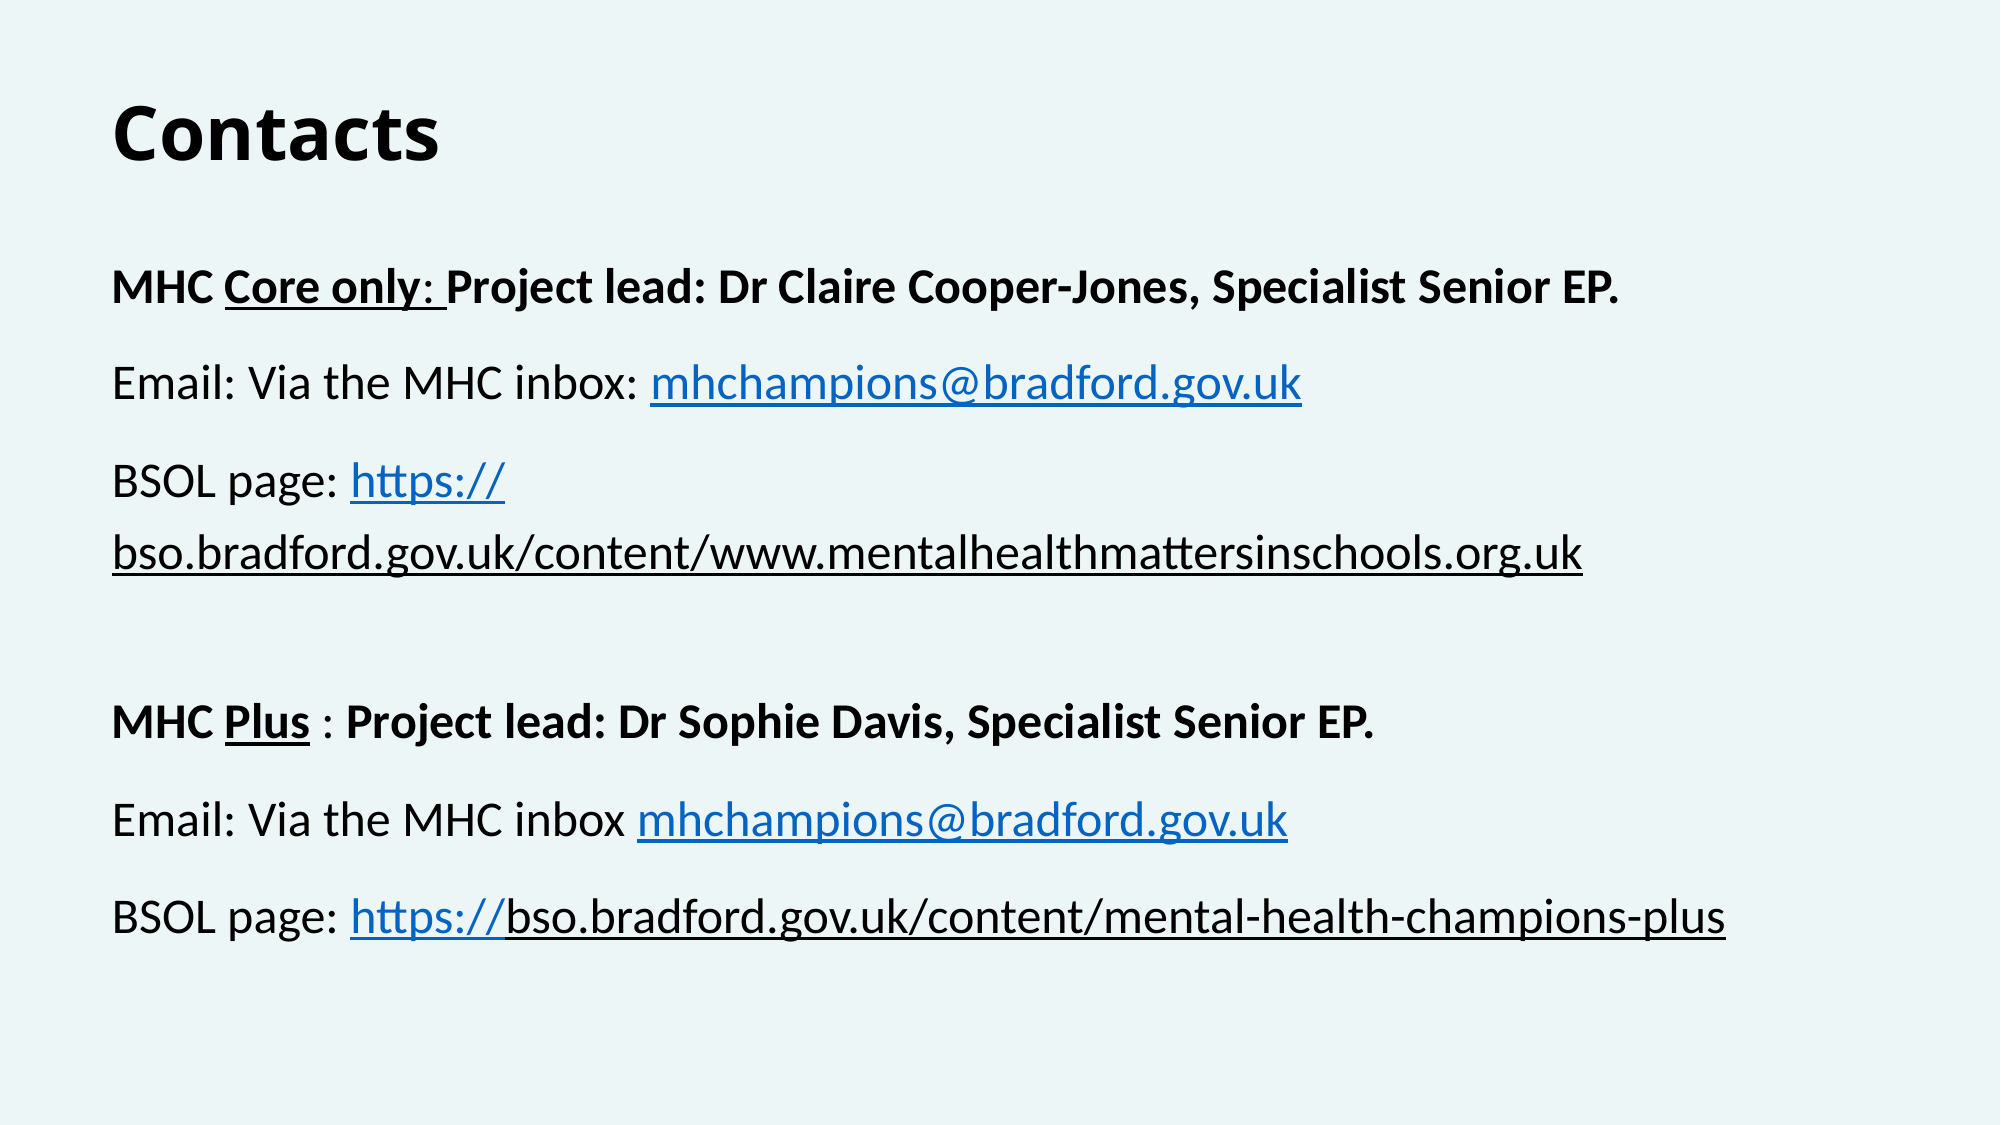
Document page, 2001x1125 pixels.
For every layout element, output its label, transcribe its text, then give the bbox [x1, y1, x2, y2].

title Contacts [96, 74, 1822, 198]
list MHC Core only: Project lead: Dr Claire Cooper-Jones, Specialist Senior EP. Email: Via the MHC inbox: mhchampions@bradford.gov.uk BSOL page: https://bso.bradford.gov.uk/content/www.mentalhealthmattersinschools.org.uk MHC Plus : Project lead: Dr Sophie Davis, Specialist Senior EP. Email: Via the MHC inbox mhchampions@bradford.gov.uk BSOL page: https://bso.bradford.gov.uk/content/mental-health-champions-plus [96, 233, 1946, 1048]
